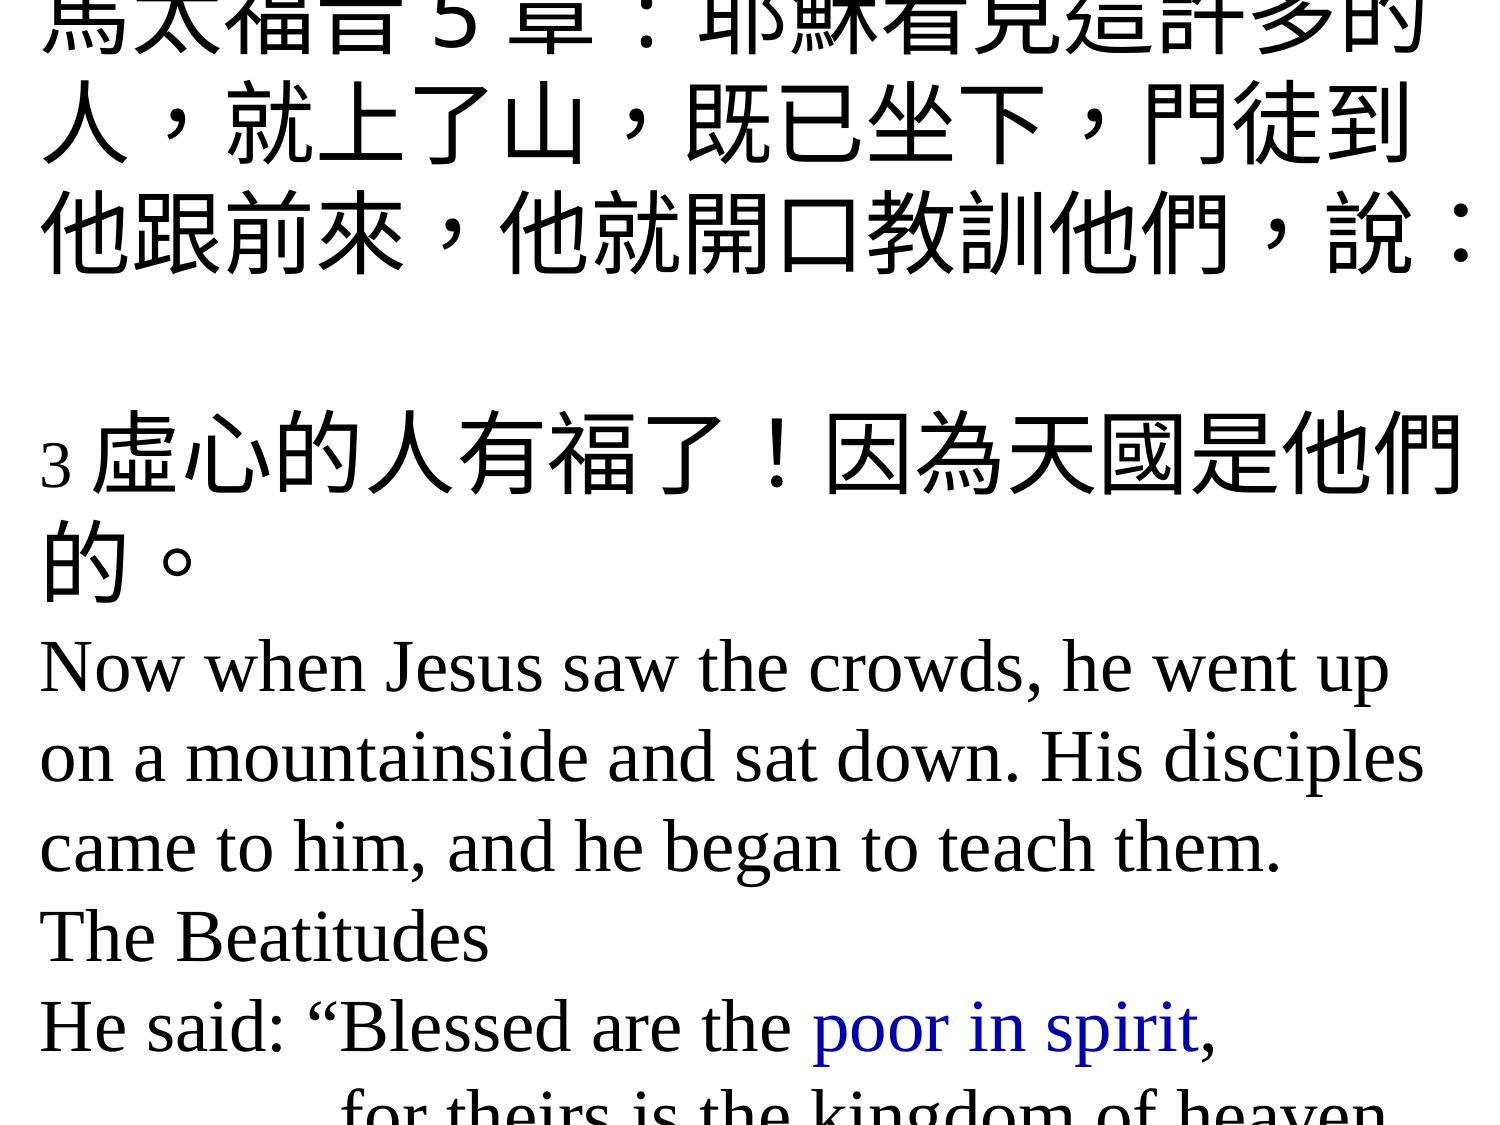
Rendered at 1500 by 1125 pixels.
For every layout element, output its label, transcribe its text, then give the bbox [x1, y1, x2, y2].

title 馬太福音5章:耶穌看見這許多的人，就上了山，既已坐下，門徒到他跟前來，他就開口教訓他們，說： 3虛心的人有福了！因為天國是他們的。 Now when Jesus saw the crowds, he went up on a mountainside and sat down. His disciples came to him, and he began to teach them. The Beatitudes He said: “Blessed are the poor in spirit, for theirs is the kingdom of heaven. [24, 249, 1488, 1125]
